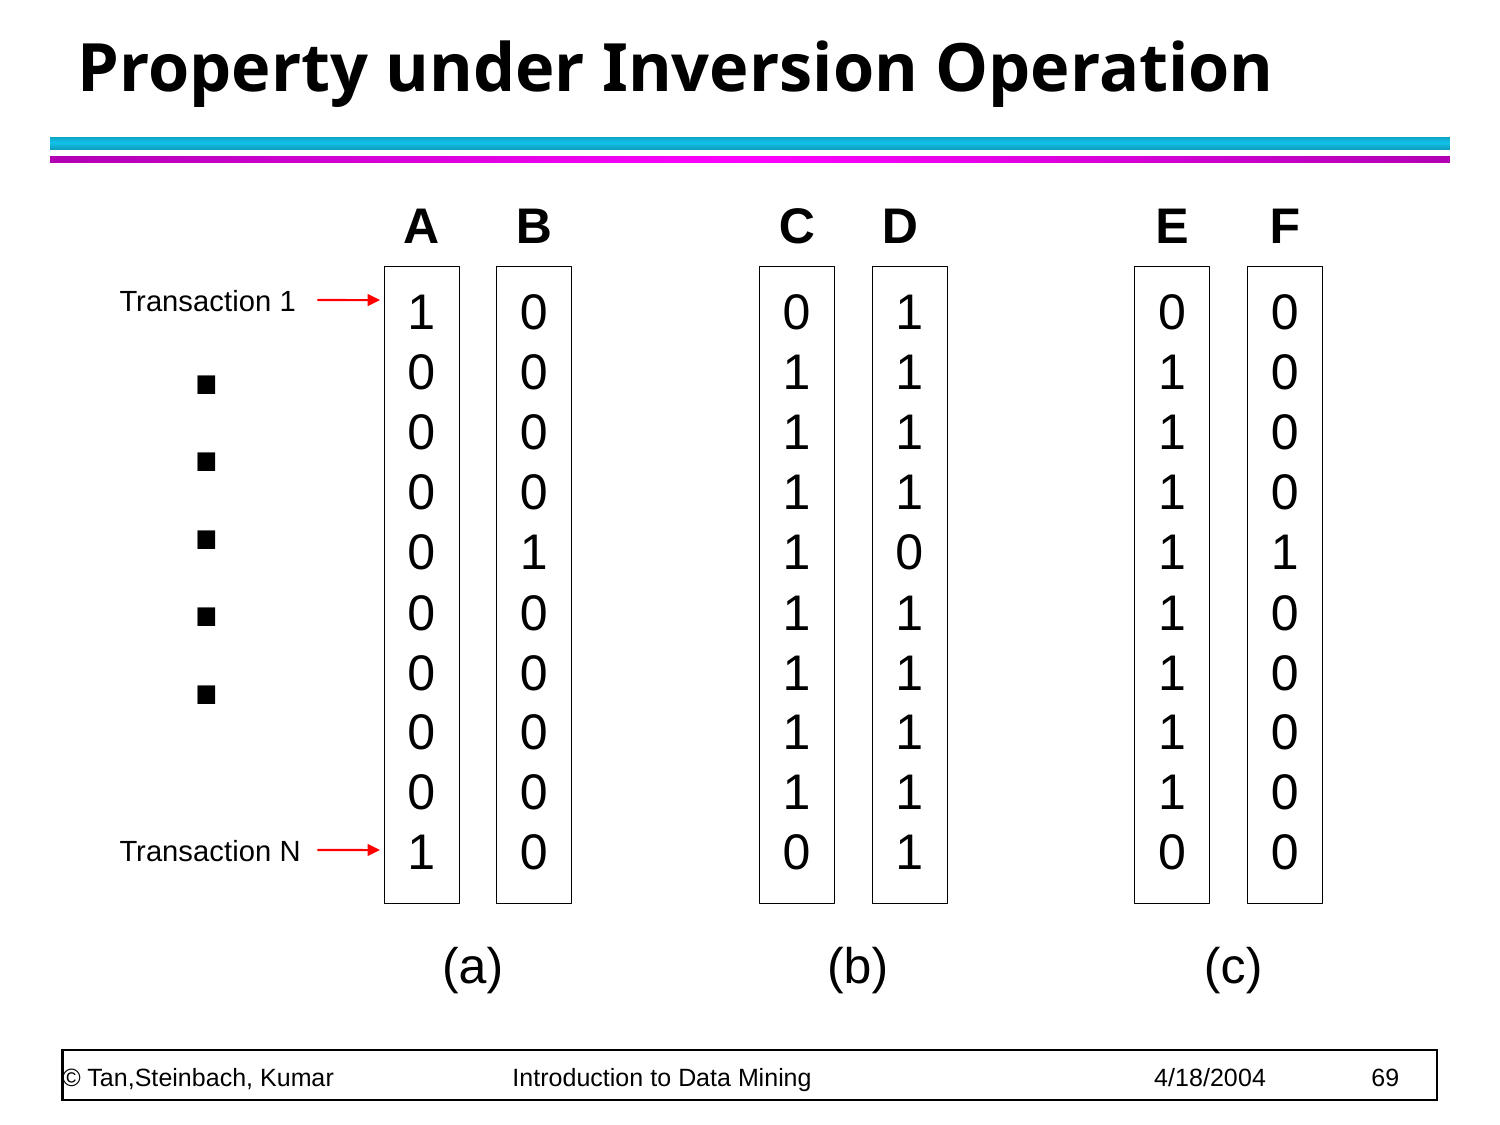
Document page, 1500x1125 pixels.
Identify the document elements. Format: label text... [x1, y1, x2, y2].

text_box [317, 843, 379, 857]
text_box Transaction N [104, 824, 318, 875]
text_box . . . . . [174, 374, 263, 715]
title Property under Inversion Operation [62, 24, 1421, 113]
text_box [379, 187, 1325, 1039]
text_box [317, 293, 379, 307]
text_box Transaction 1 [104, 274, 318, 325]
